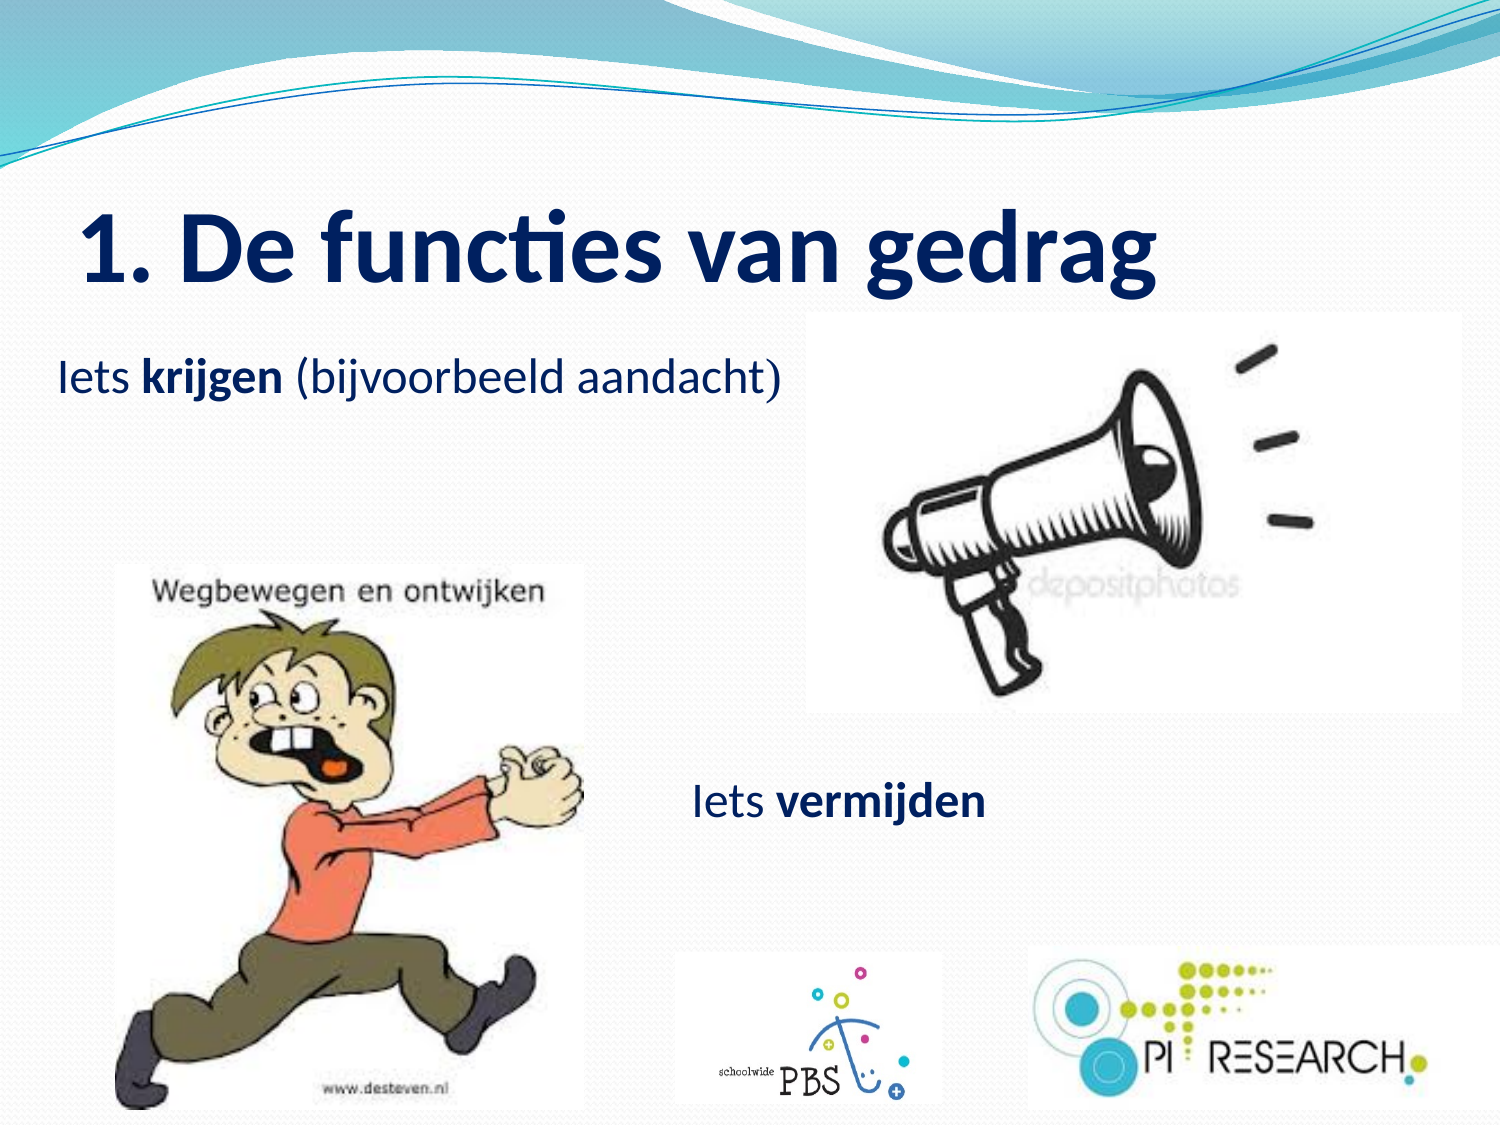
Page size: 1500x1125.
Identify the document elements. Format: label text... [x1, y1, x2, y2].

picture [675, 952, 942, 1104]
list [806, 312, 1462, 714]
picture [1027, 946, 1500, 1110]
text_box Iets krijgen (bijvoorbeeld aandacht) [42, 336, 797, 412]
text_box Iets vermijden [676, 759, 1002, 835]
picture [114, 563, 585, 1110]
title 1. De functies van gedrag [75, 115, 1425, 303]
